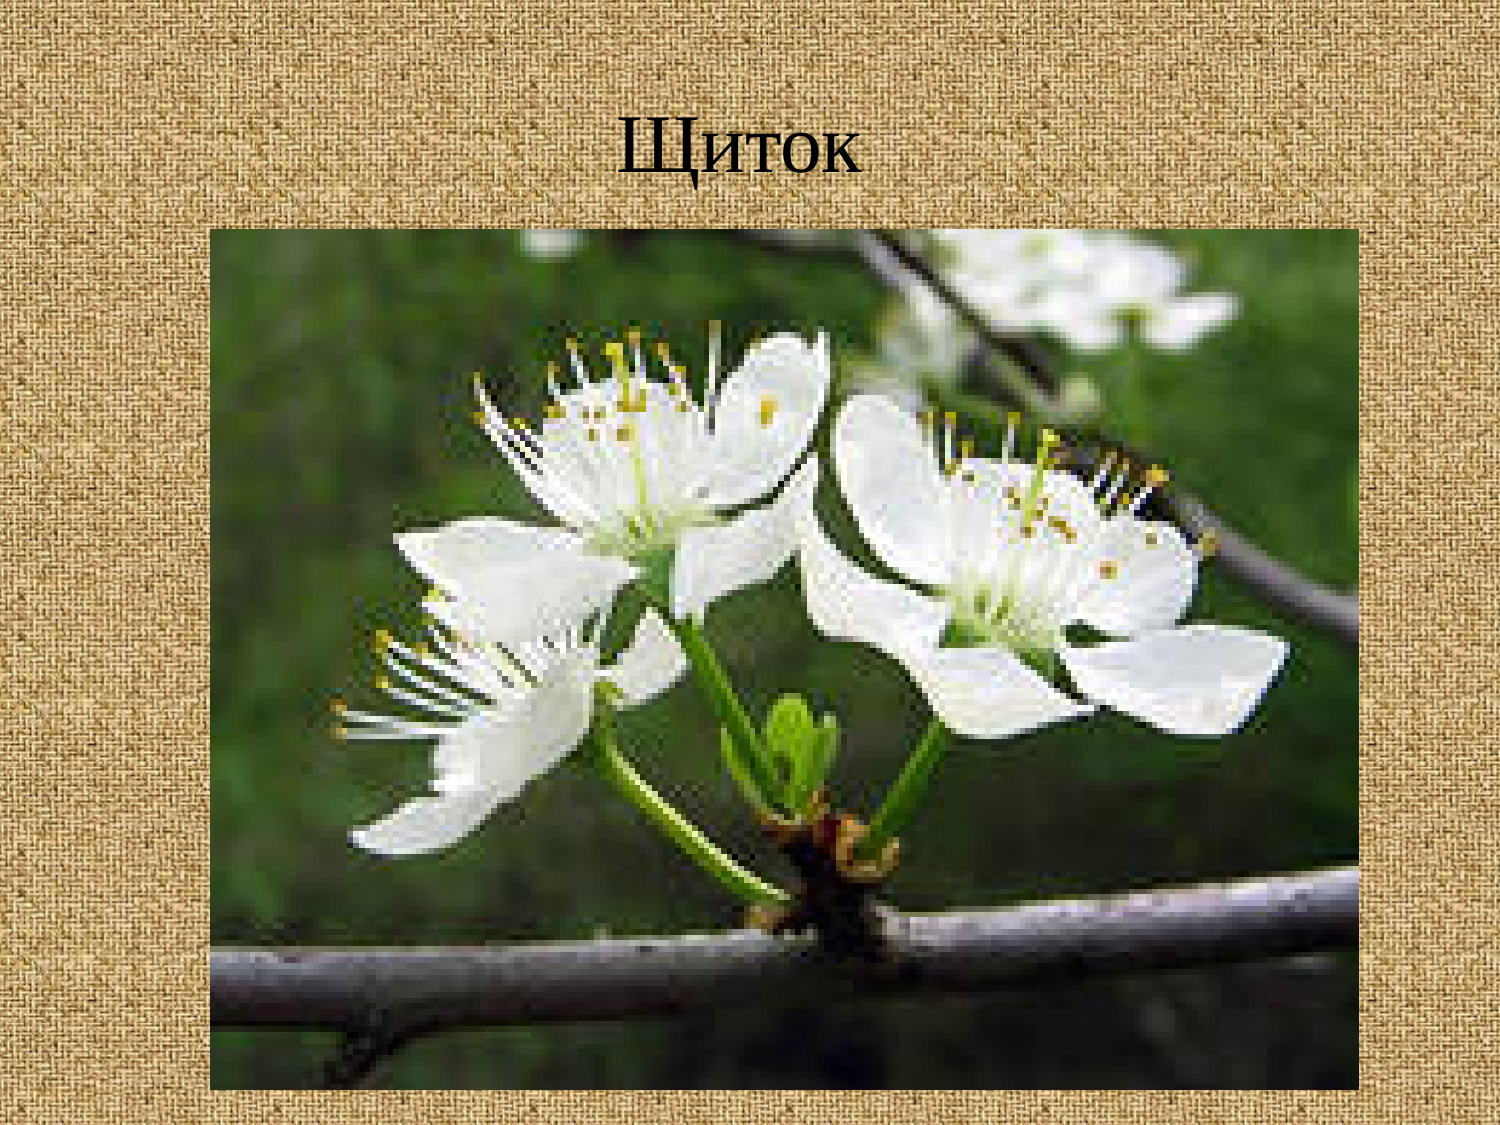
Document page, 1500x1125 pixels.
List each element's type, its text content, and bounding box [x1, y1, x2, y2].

picture [0, 0, 1500, 1125]
title Щиток [75, 45, 1425, 233]
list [210, 229, 1359, 1091]
